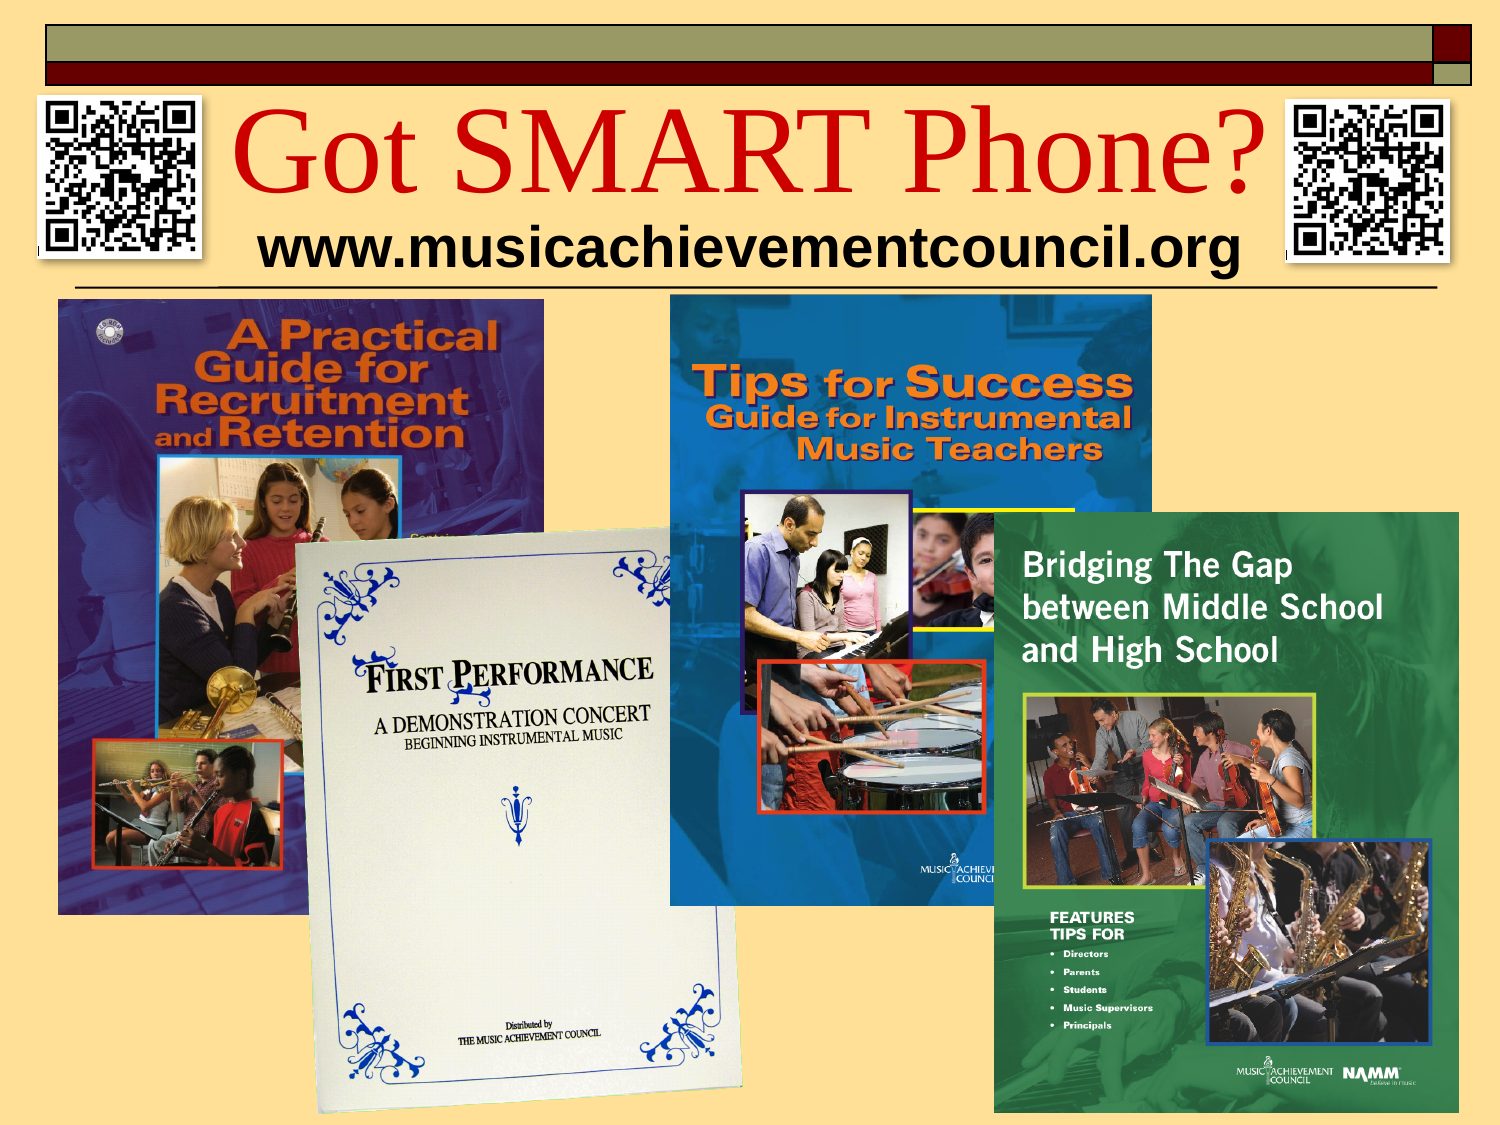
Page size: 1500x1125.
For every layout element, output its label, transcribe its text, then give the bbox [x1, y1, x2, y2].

picture [1285, 99, 1451, 263]
picture [37, 95, 203, 259]
text_box www.musicachievementcouncil.org [242, 201, 1259, 287]
text_box Got SMART Phone? [0, 74, 1500, 225]
picture [58, 287, 1459, 1125]
